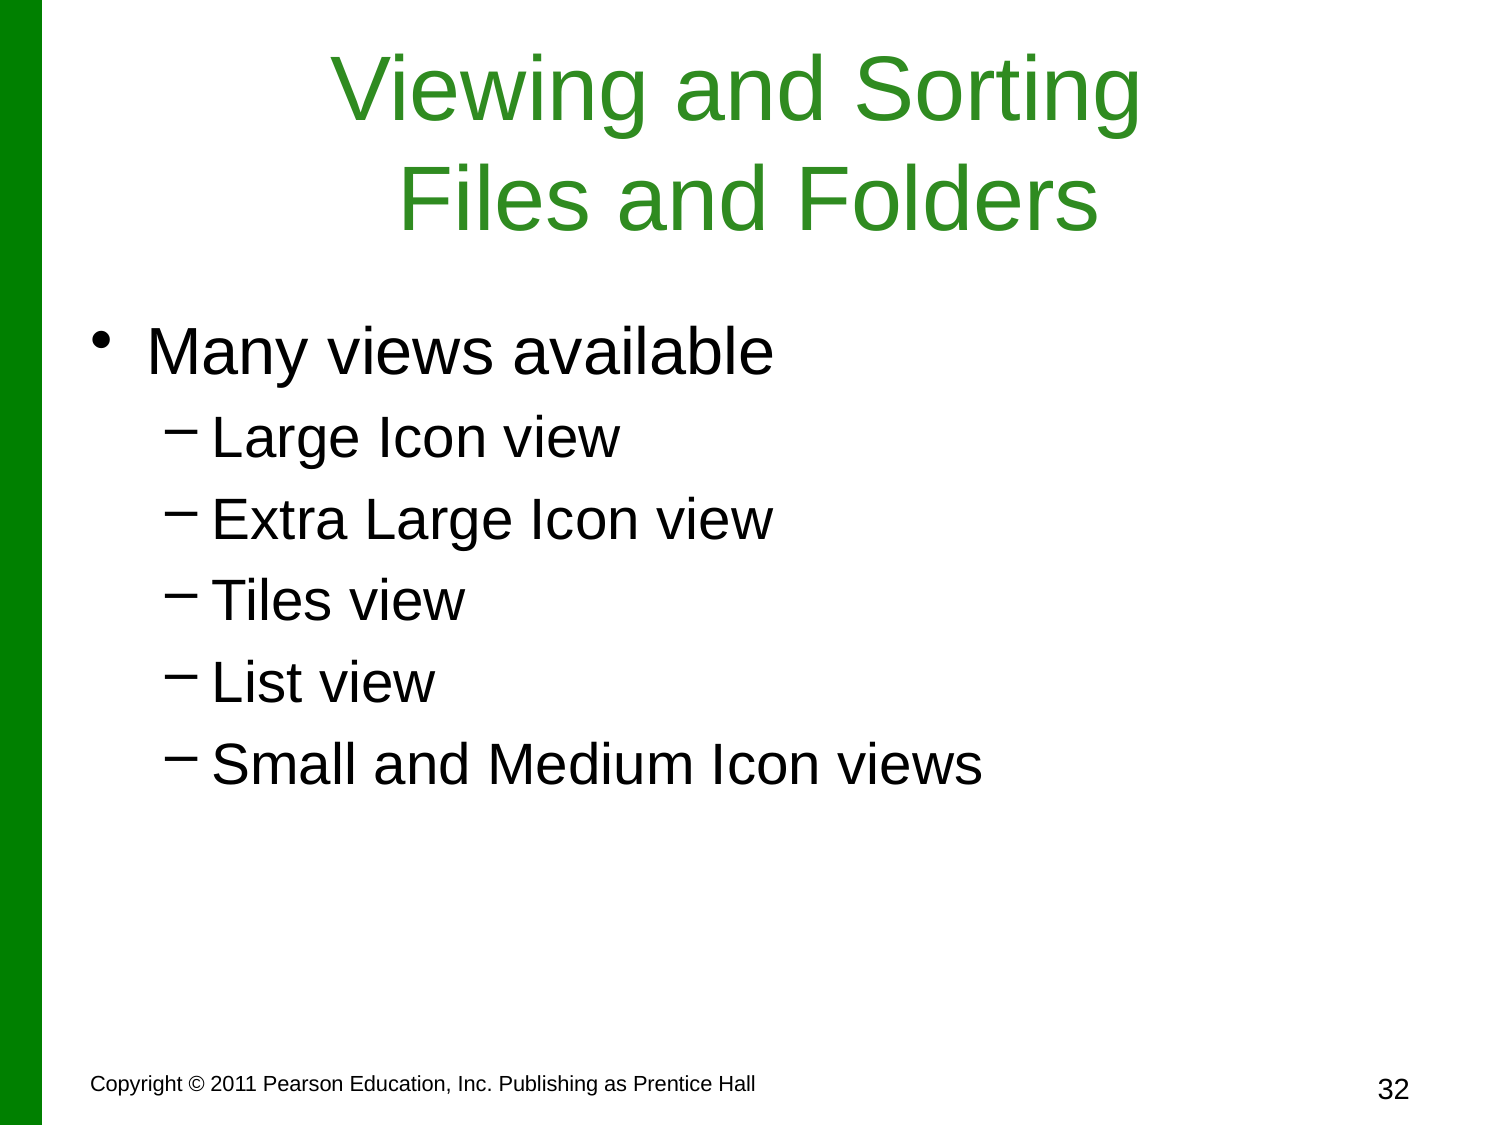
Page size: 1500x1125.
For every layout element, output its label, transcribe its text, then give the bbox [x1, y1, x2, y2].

slide_number Copyright © 2011 Pearson Education, Inc. Publishing as Prentice Hall [74, 1062, 801, 1088]
list Many views available Large Icon view Extra Large Icon view Tiles view List view Small and Medium Icon views [74, 299, 1263, 1006]
title Viewing and Sorting Files and Folders [74, 44, 1426, 233]
slide_number 32 [1074, 1062, 1426, 1103]
